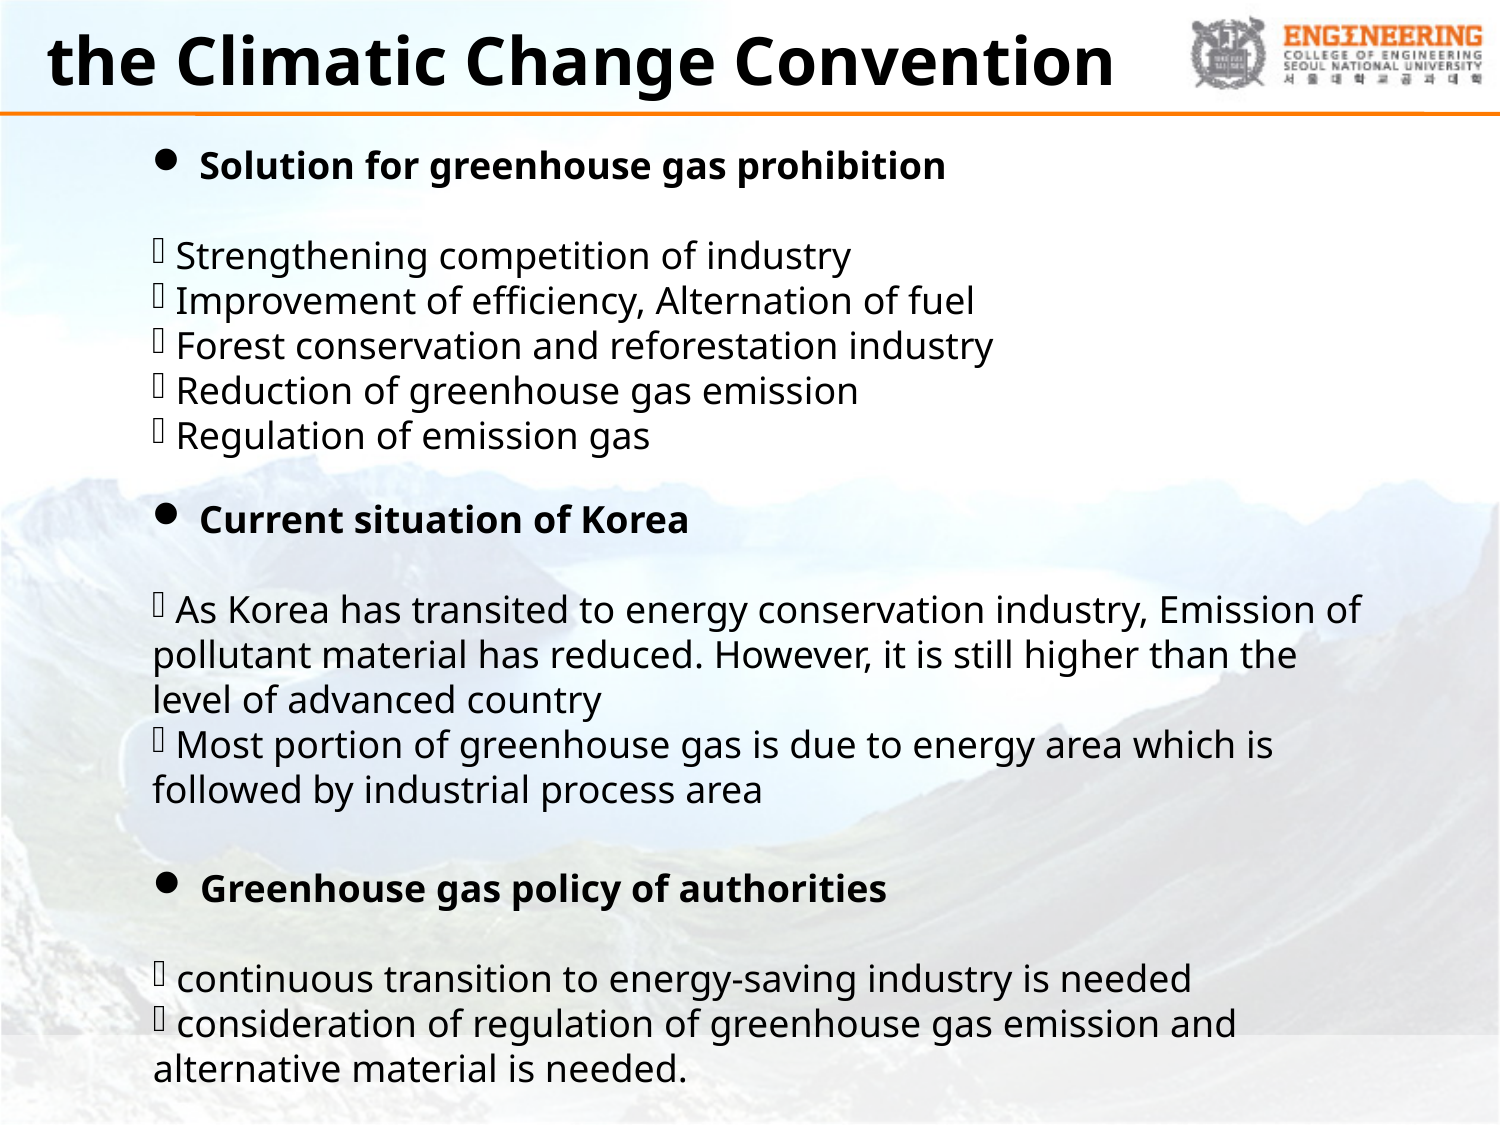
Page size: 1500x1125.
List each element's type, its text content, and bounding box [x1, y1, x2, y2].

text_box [1164, 0, 1500, 111]
title the Climatic Change Convention [0, 0, 1164, 119]
text_box Solution for greenhouse gas prohibition Strengthening competition of industry Improvement of efficiency, Alternation of fuel Forest conservation and reforestation industry Reduction of greenhouse gas emission Regulation of emission gas [137, 134, 1325, 465]
picture [1179, 0, 1500, 107]
text_box Greenhouse gas policy of authorities continuous transition to energy-saving industry is needed consideration of regulation of greenhouse gas emission and alternative material is needed. [138, 857, 1439, 1098]
text_box Current situation of Korea As Korea has transited to energy conservation industry, Emission of pollutant material has reduced. However, it is still higher than the level of advanced country Most portion of greenhouse gas is due to energy area which is followed by industrial process area [137, 489, 1388, 819]
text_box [0, 116, 1500, 1034]
